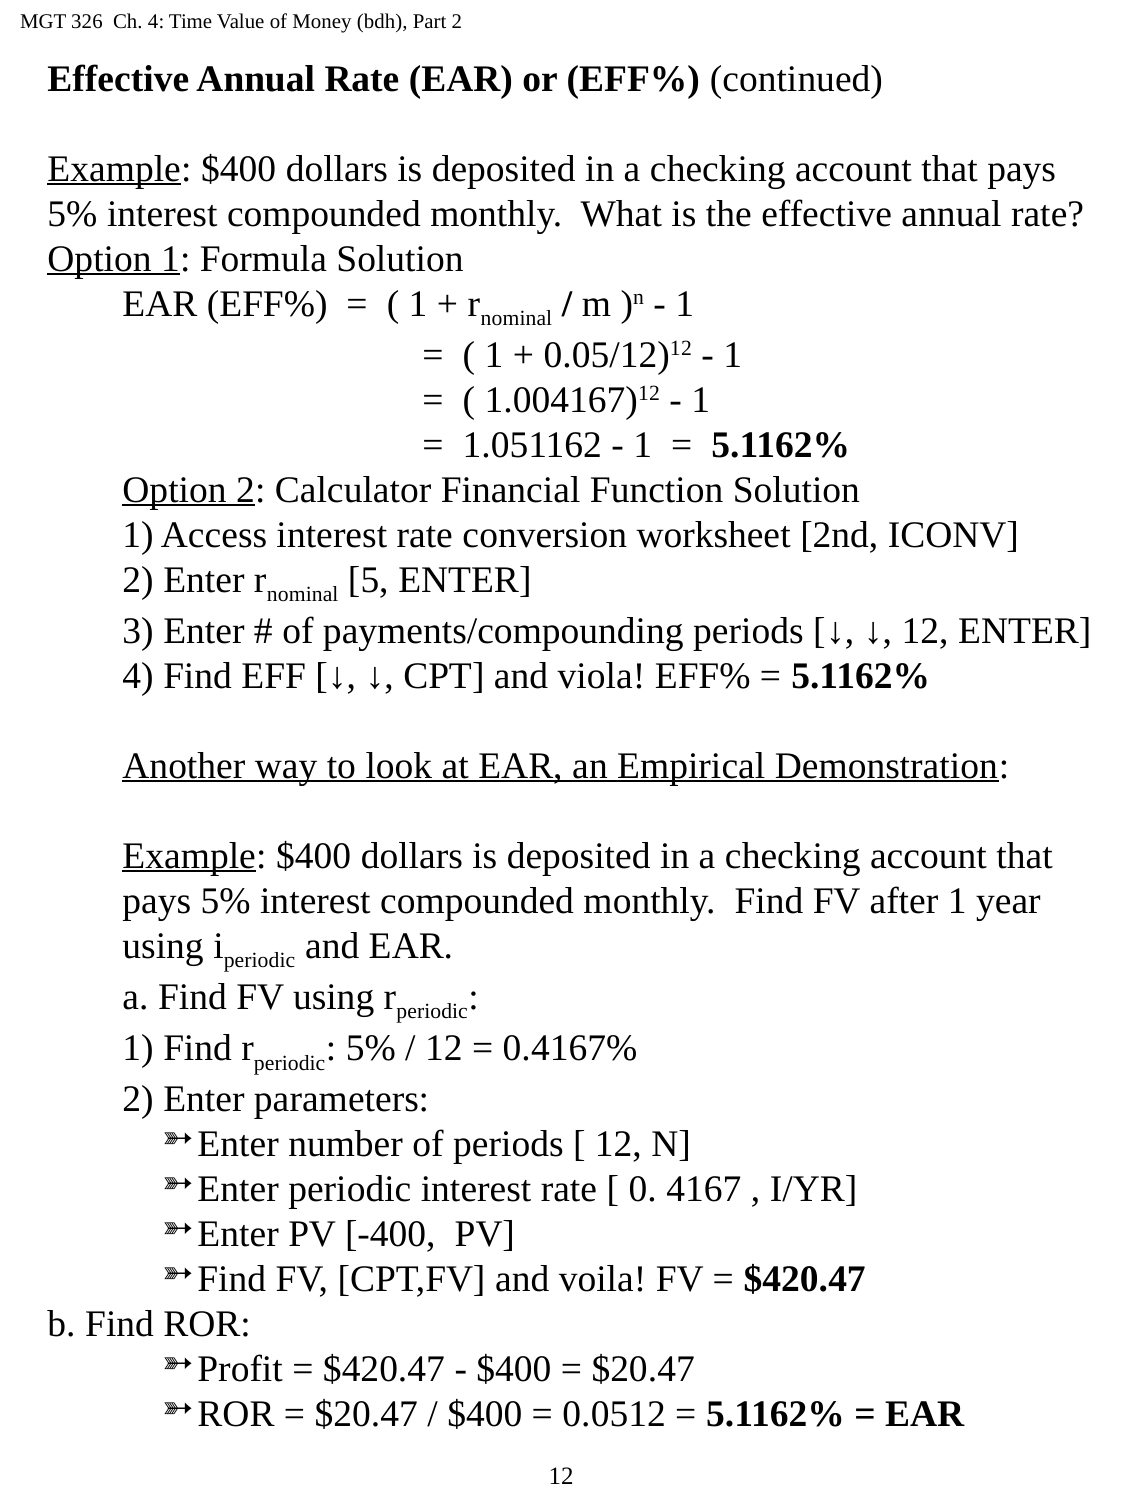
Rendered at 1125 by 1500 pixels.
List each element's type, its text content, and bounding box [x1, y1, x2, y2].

text_box Effective Annual Rate (EAR) or (EFF%) (continued) Example: $400 dollars is deposited in a checking account that pays 5% interest compounded monthly. What is the effective annual rate? Option 1: Formula Solution EAR (EFF%) = ( 1 + rnominal / m )n - 1 = ( 1 + 0.05/12)12 - 1 = ( 1.004167)12 - 1 = 1.051162 - 1 = 5.1162% Option 2: Calculator Financial Function Solution 1) Access interest rate conversion worksheet [2nd, ICONV] 2) Enter rnominal [5, ENTER] 3) Enter # of payments/compounding periods [↓, ↓, 12, ENTER] 4) Find EFF [↓, ↓, CPT] and viola! EFF% = 5.1162% Another way to look at EAR, an Empirical Demonstration: Example: $400 dollars is deposited in a checking account that pays 5% interest compounded monthly. Find FV after 1 year using iperiodic and EAR. a. Find FV using rperiodic: 1) Find rperiodic: 5% / 12 = 0.4167% 2) Enter parameters: Enter number of periods [ 12, N] Enter periodic interest rate [ 0. 4167 , I/YR] Enter PV [-400, PV] Find FV, [CPT,FV] and voila! FV = $420.47 b. Find ROR: Profit = $420.47 - $400 = $20.47 ROR = $20.47 / $400 = 0.0512 = 5.1162% = EAR [32, 46, 1125, 1442]
footer MGT 326 Ch. 4: Time Value of Money (bdh), Part 2 [0, 0, 563, 44]
slide_number 12 [488, 1451, 634, 1500]
